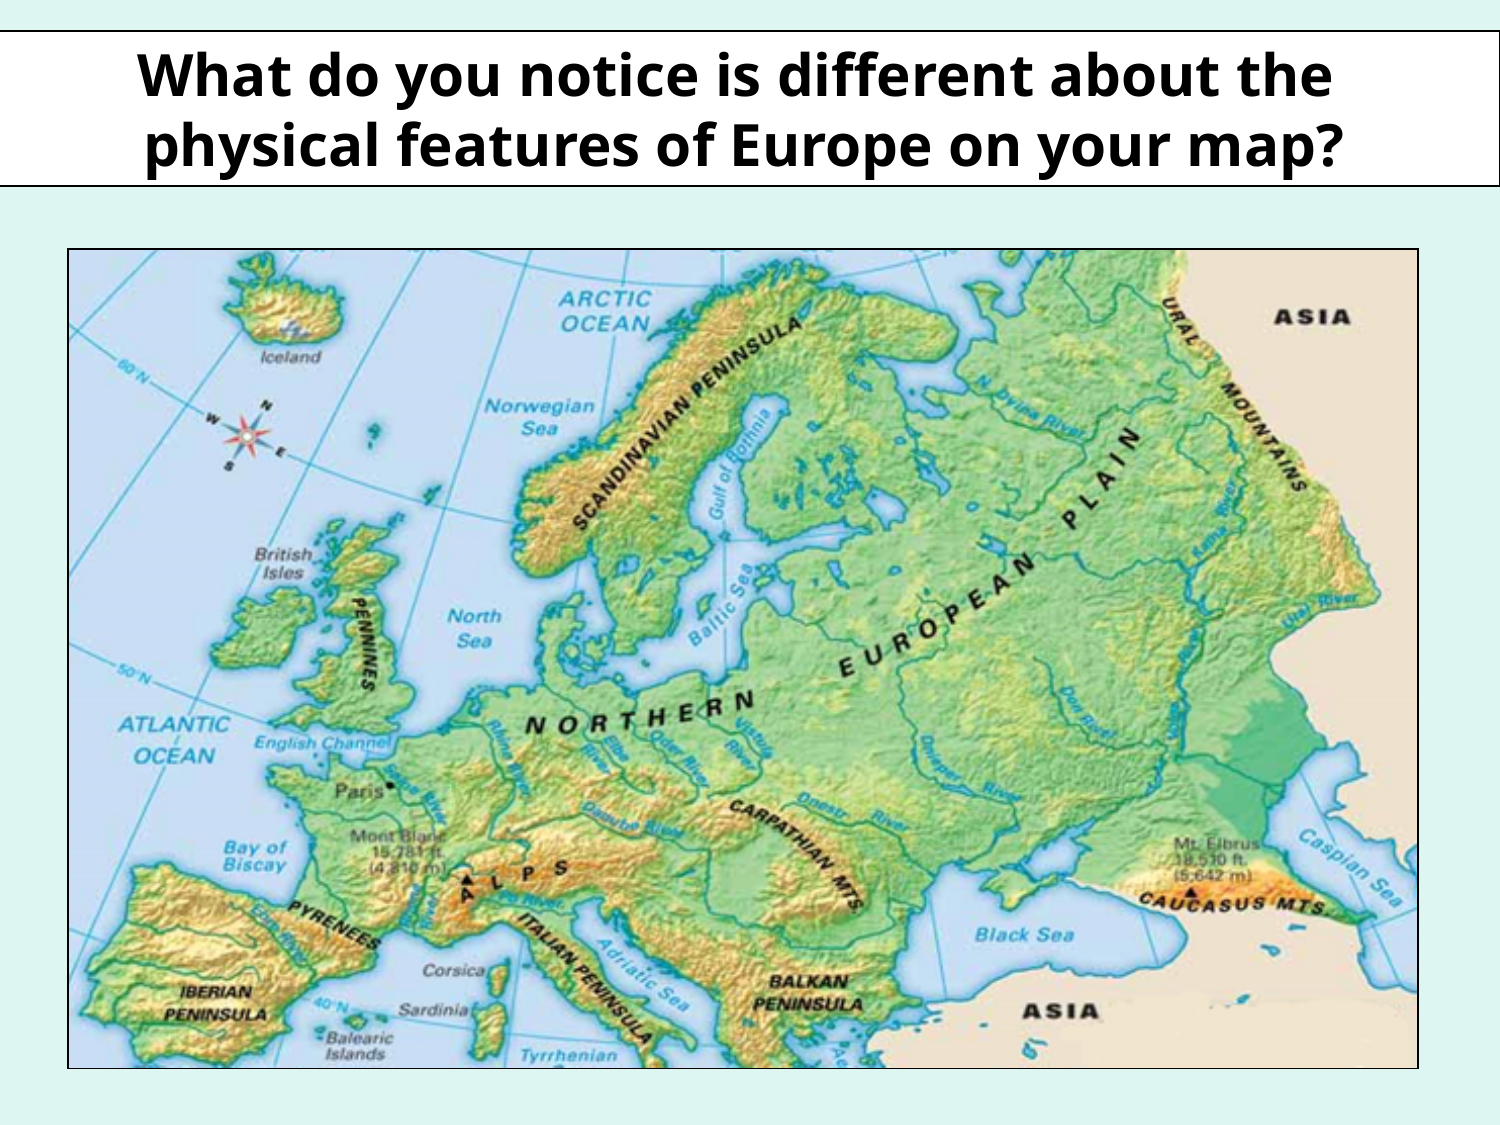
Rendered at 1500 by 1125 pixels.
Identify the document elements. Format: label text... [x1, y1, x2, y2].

text_box What do you notice is different about the physical features of Europe on your map? [0, 31, 1500, 186]
picture [68, 249, 1418, 1068]
